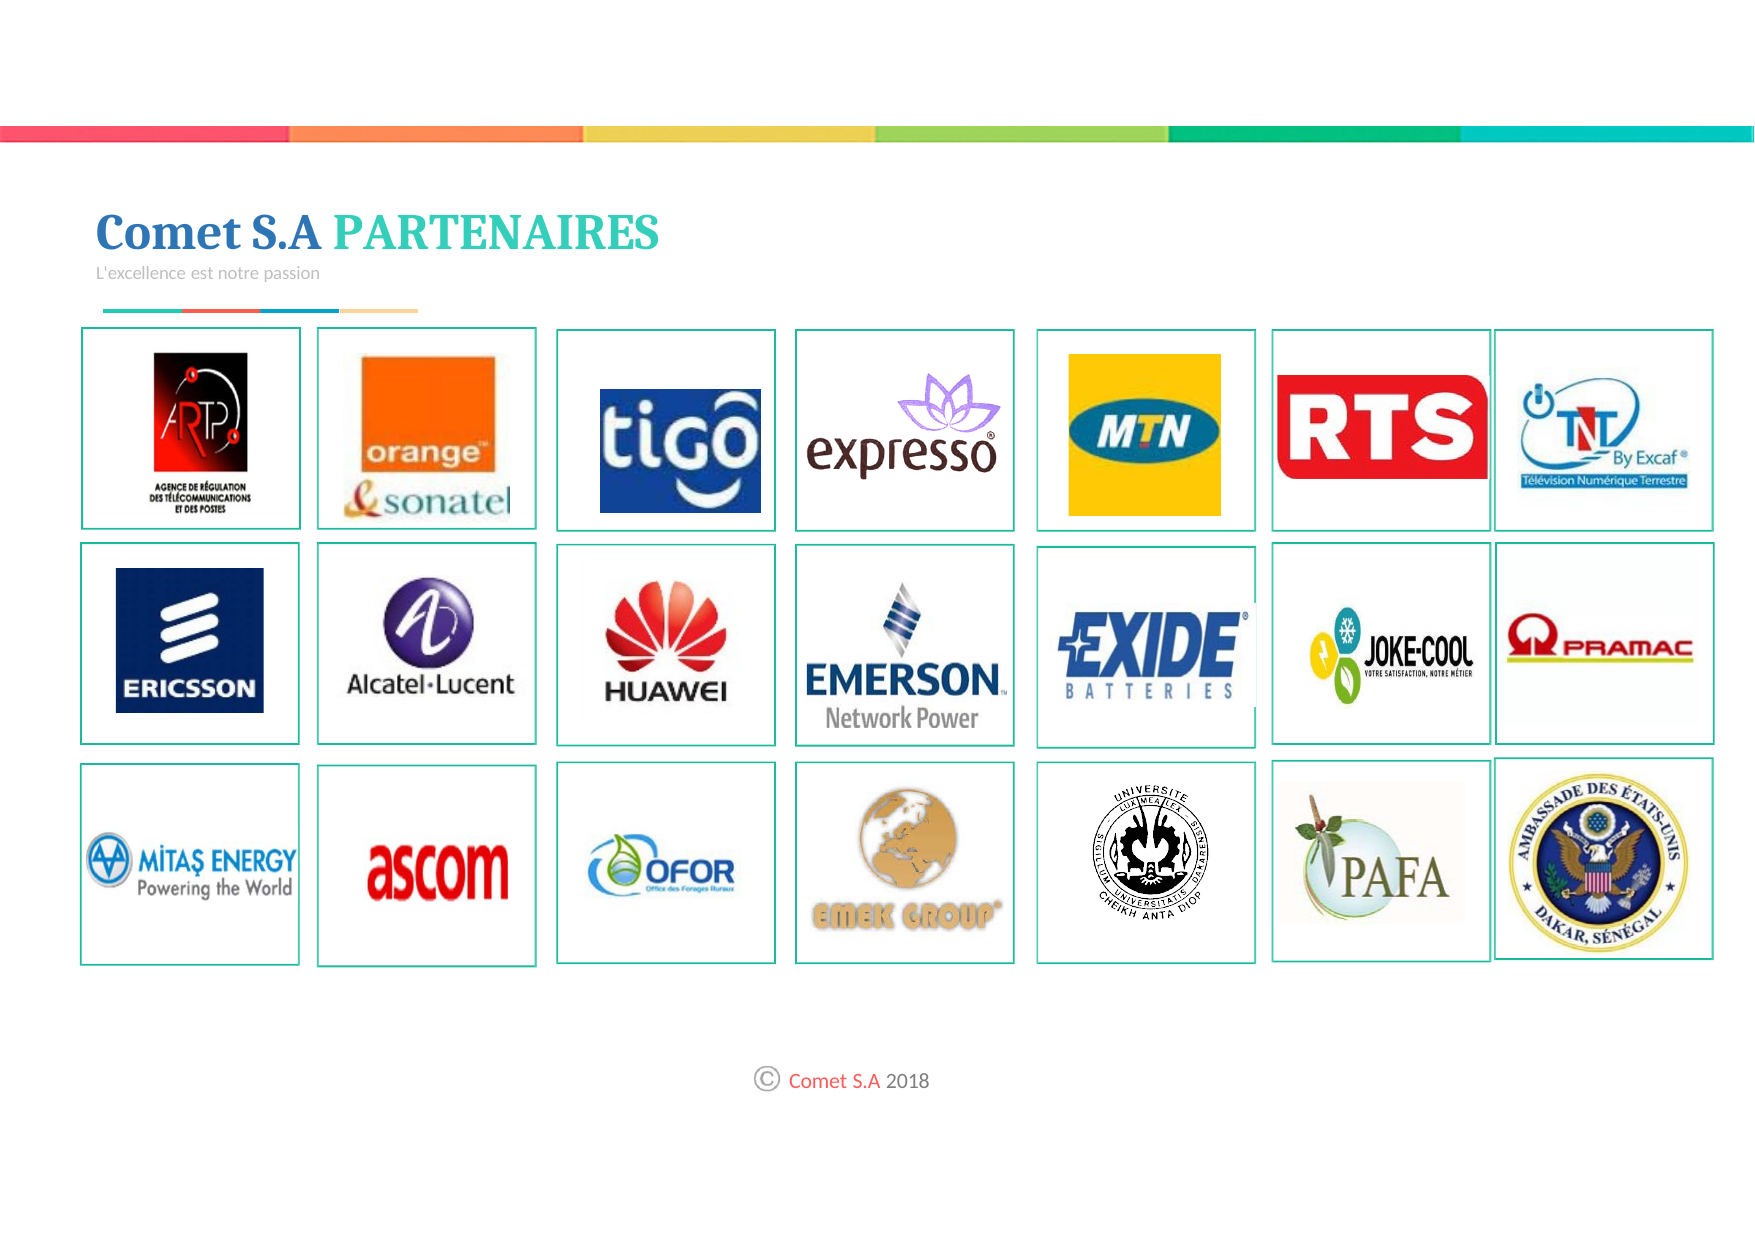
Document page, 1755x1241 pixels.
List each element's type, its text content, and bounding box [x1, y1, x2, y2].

text_box [1277, 375, 1490, 480]
text_box [1271, 542, 1492, 745]
text_box [1271, 329, 1492, 532]
text_box [1036, 761, 1257, 965]
text_box [1036, 329, 1257, 532]
text_box [806, 582, 1007, 728]
text_box [600, 389, 761, 513]
text_box [1271, 759, 1492, 963]
text_box [582, 557, 750, 725]
text_box [556, 543, 776, 747]
text_box [1493, 329, 1714, 532]
text_box [795, 761, 1015, 965]
text_box [795, 543, 1015, 747]
text_box [343, 353, 511, 523]
text_box [115, 568, 264, 713]
text_box [752, 1064, 781, 1093]
text_box [0, 126, 1755, 143]
text_box [802, 370, 1007, 487]
text_box [1068, 354, 1221, 516]
text_box [323, 575, 531, 697]
text_box [80, 542, 300, 745]
text_box [316, 327, 537, 530]
text_box [1517, 350, 1690, 523]
text_box [363, 804, 509, 902]
text_box [556, 329, 776, 532]
text_box [1086, 776, 1219, 929]
text_box [316, 542, 537, 745]
text_box [84, 830, 298, 902]
text_box [81, 327, 301, 530]
text_box [1507, 771, 1691, 955]
text_box [795, 329, 1015, 532]
text_box [1278, 782, 1465, 924]
text_box [556, 761, 776, 965]
text_box [1036, 545, 1257, 749]
text_box [79, 763, 300, 966]
text_box [1295, 598, 1484, 713]
text_box [1495, 542, 1715, 745]
text_box [316, 764, 537, 968]
text_box [1499, 551, 1699, 725]
title Comet S.A PARTENAIRES L'excellence est notre passion [71, 165, 1683, 407]
text_box [802, 778, 1007, 938]
footer Comet S.A 2018 [787, 1067, 934, 1241]
text_box [1049, 603, 1257, 707]
text_box [1493, 757, 1714, 961]
text_box [584, 786, 741, 943]
text_box [92, 337, 299, 527]
